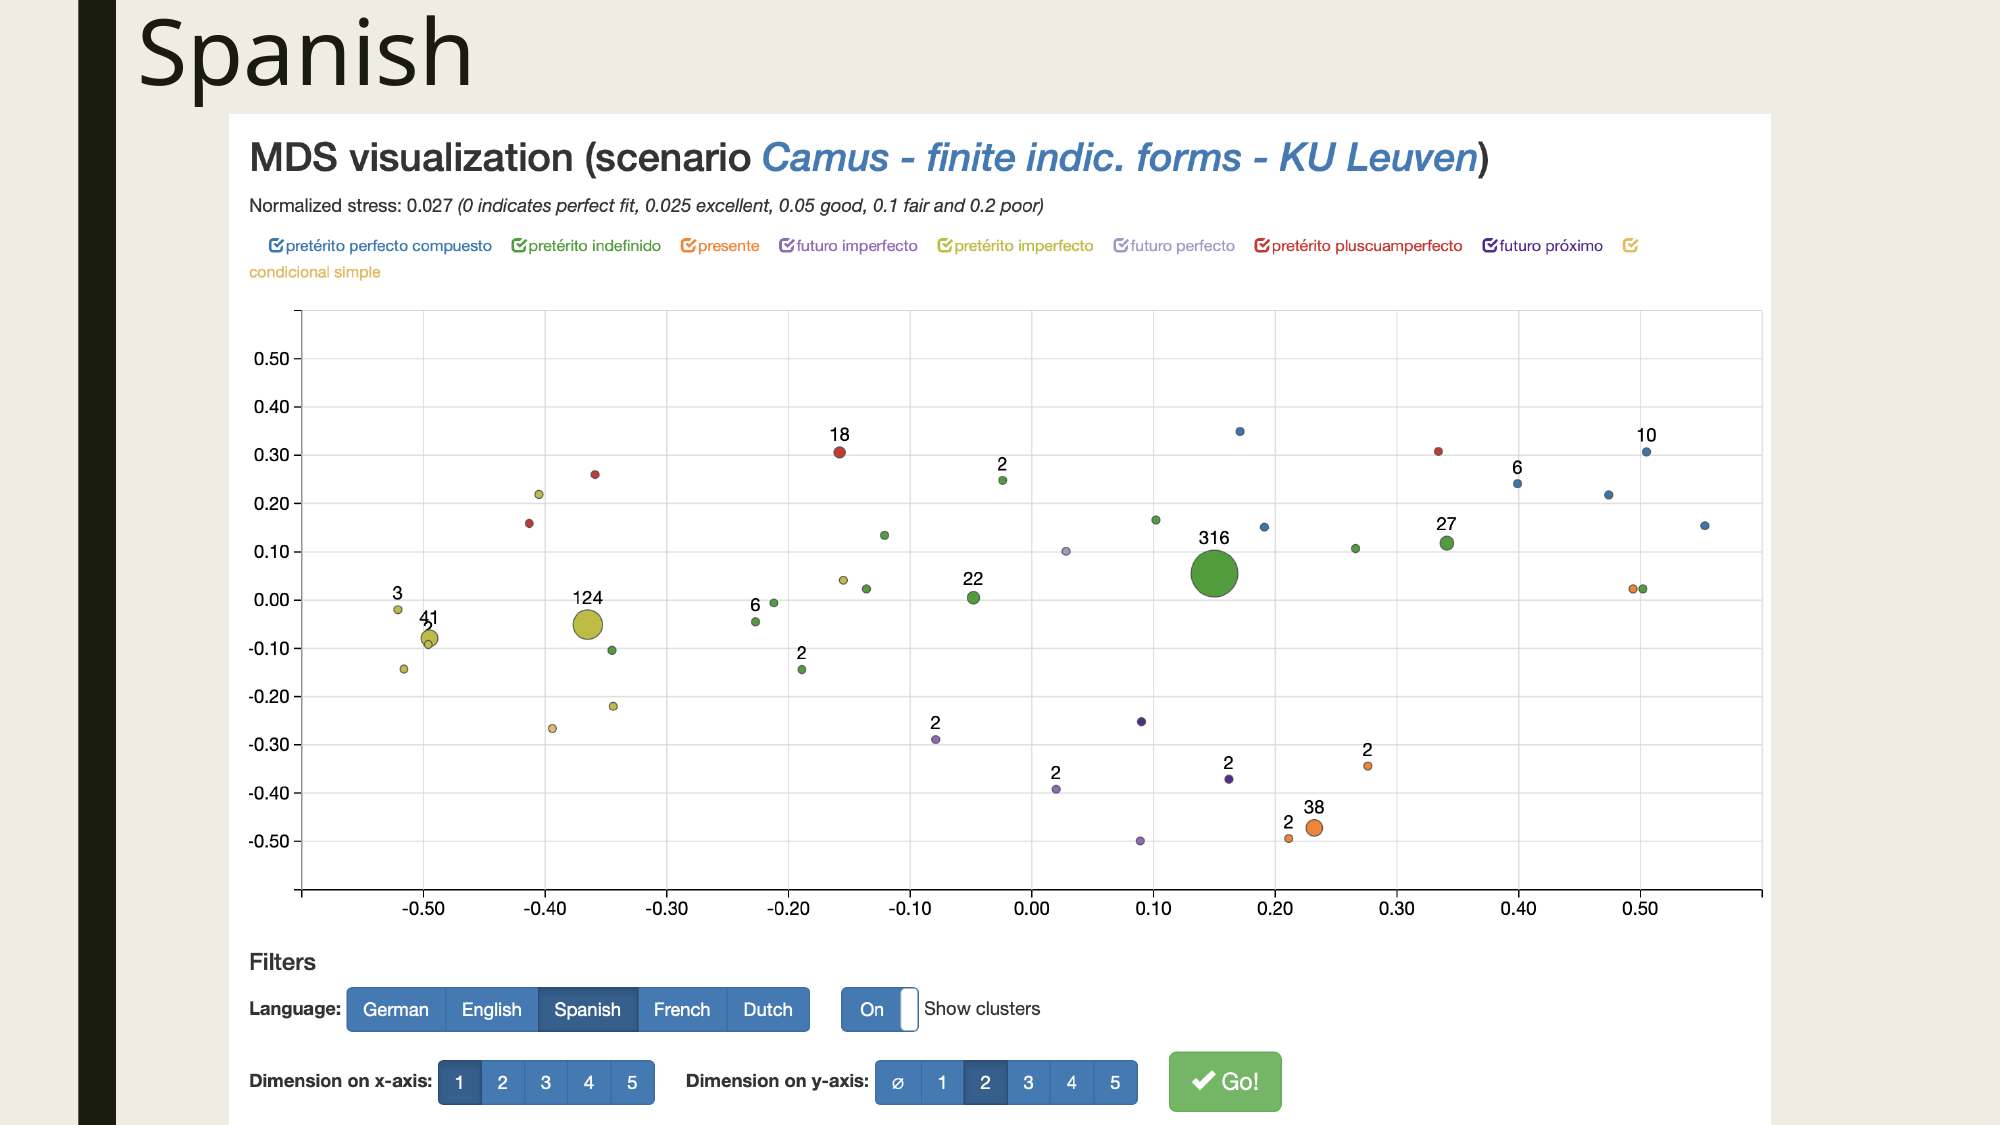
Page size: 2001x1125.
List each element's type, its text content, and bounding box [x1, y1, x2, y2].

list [229, 114, 1771, 1125]
title Spanish [122, 0, 1698, 244]
